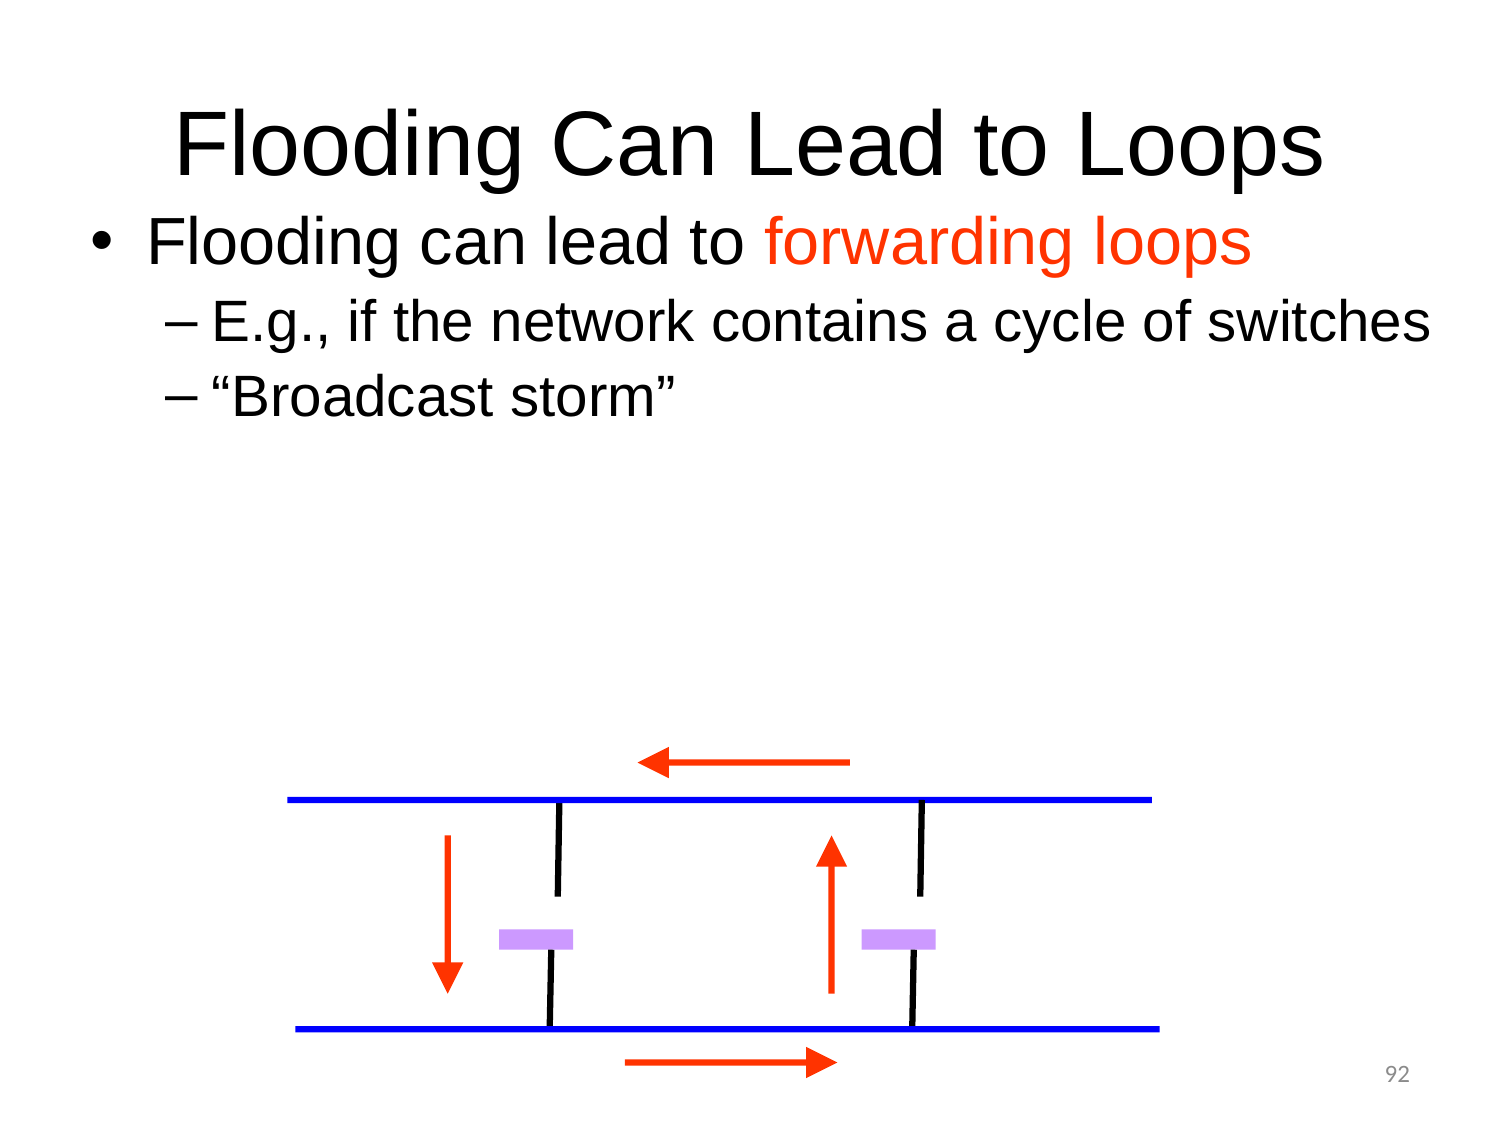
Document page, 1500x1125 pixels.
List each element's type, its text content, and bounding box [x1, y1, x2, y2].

text_box [437, 835, 459, 994]
title Flooding Can Lead to Loops [75, 45, 1425, 200]
list Flooding can lead to forwarding loops E.g., if the network contains a cycle of switches “Broadcast storm” [75, 200, 1463, 738]
text_box [637, 752, 850, 773]
text_box [624, 1052, 838, 1073]
text_box [861, 929, 936, 950]
slide_number 92 [1074, 1042, 1425, 1103]
text_box [821, 835, 842, 994]
text_box [499, 929, 574, 950]
